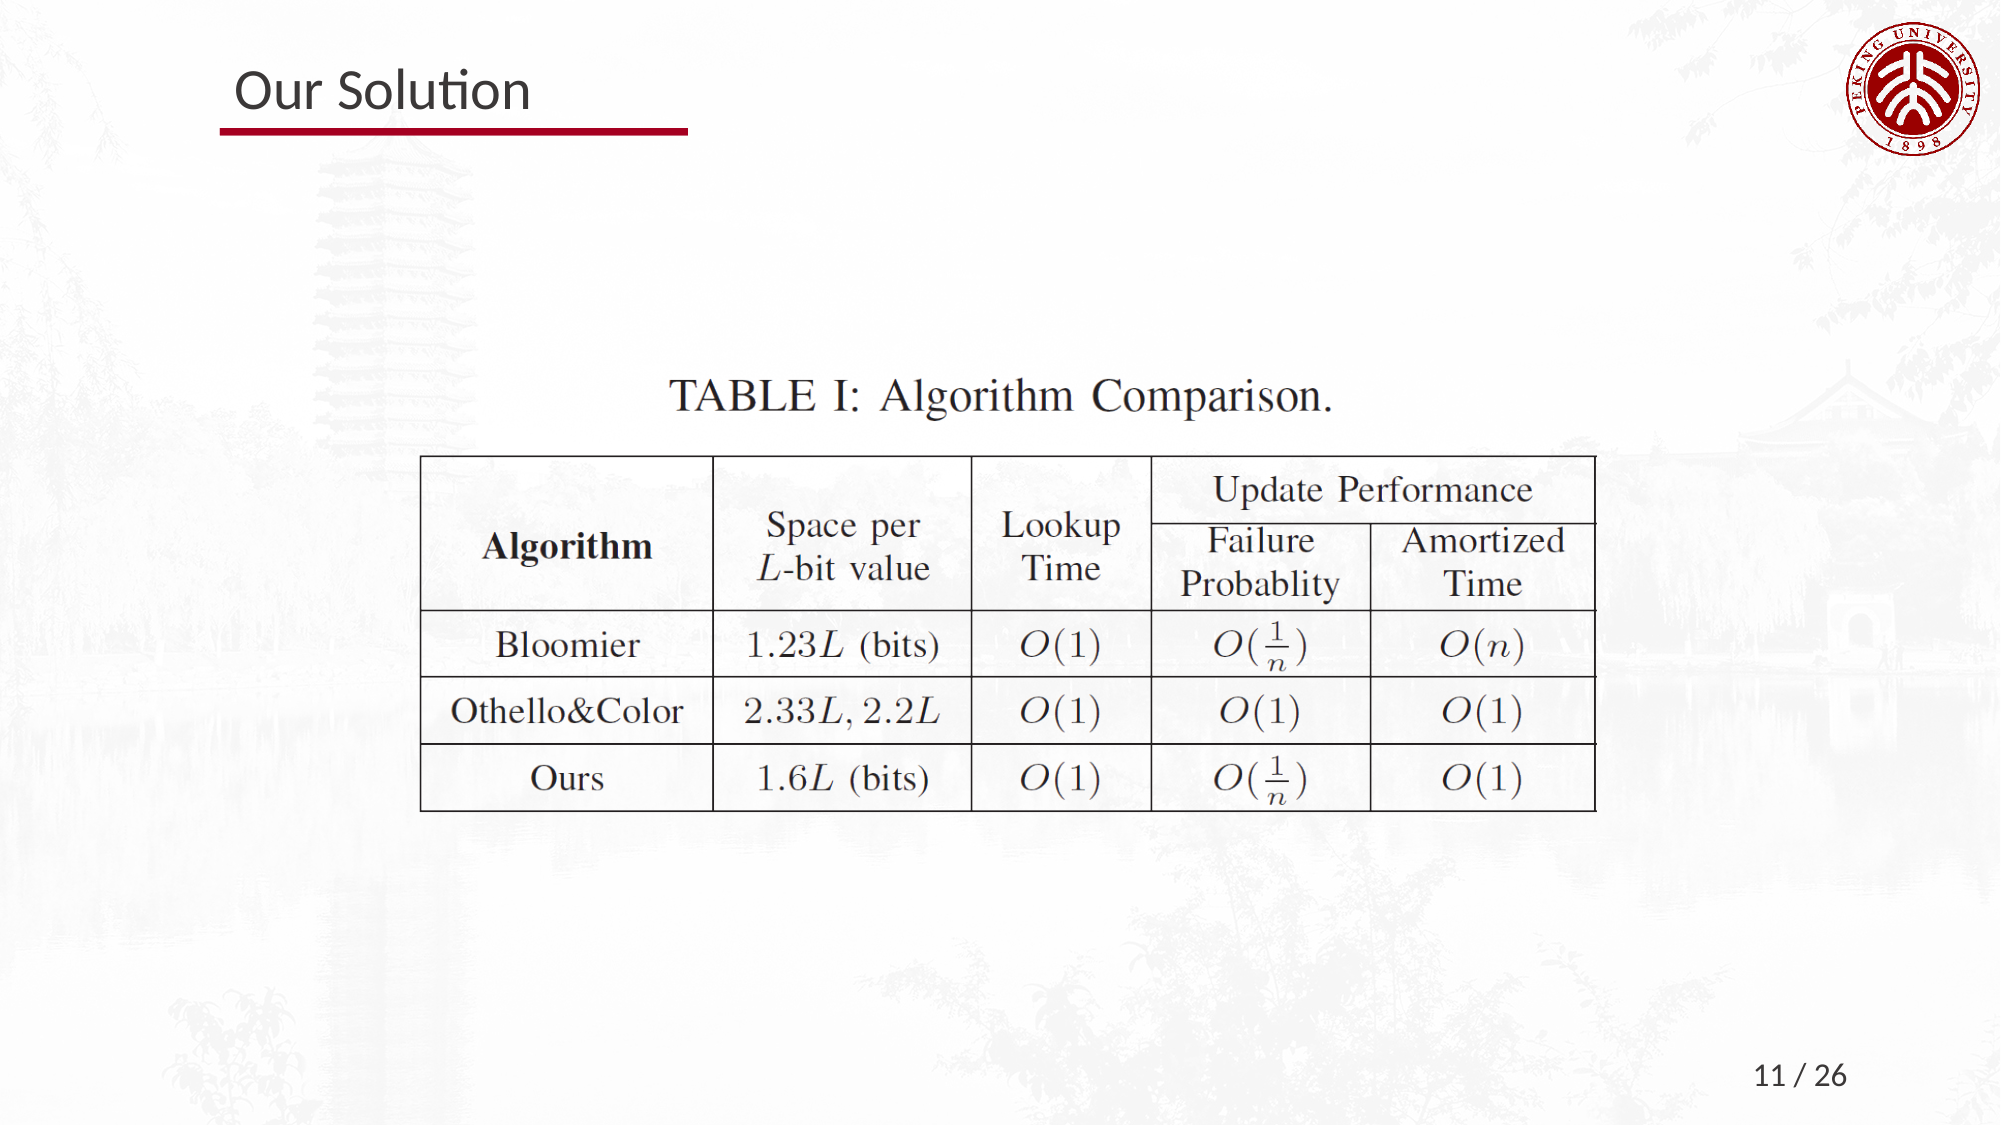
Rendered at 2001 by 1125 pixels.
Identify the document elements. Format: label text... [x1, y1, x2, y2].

text_box Our Solution [219, 43, 1828, 129]
picture [0, 0, 2001, 1125]
slide_number 11 / 26 [1412, 1042, 1863, 1103]
text_box [219, 129, 689, 137]
